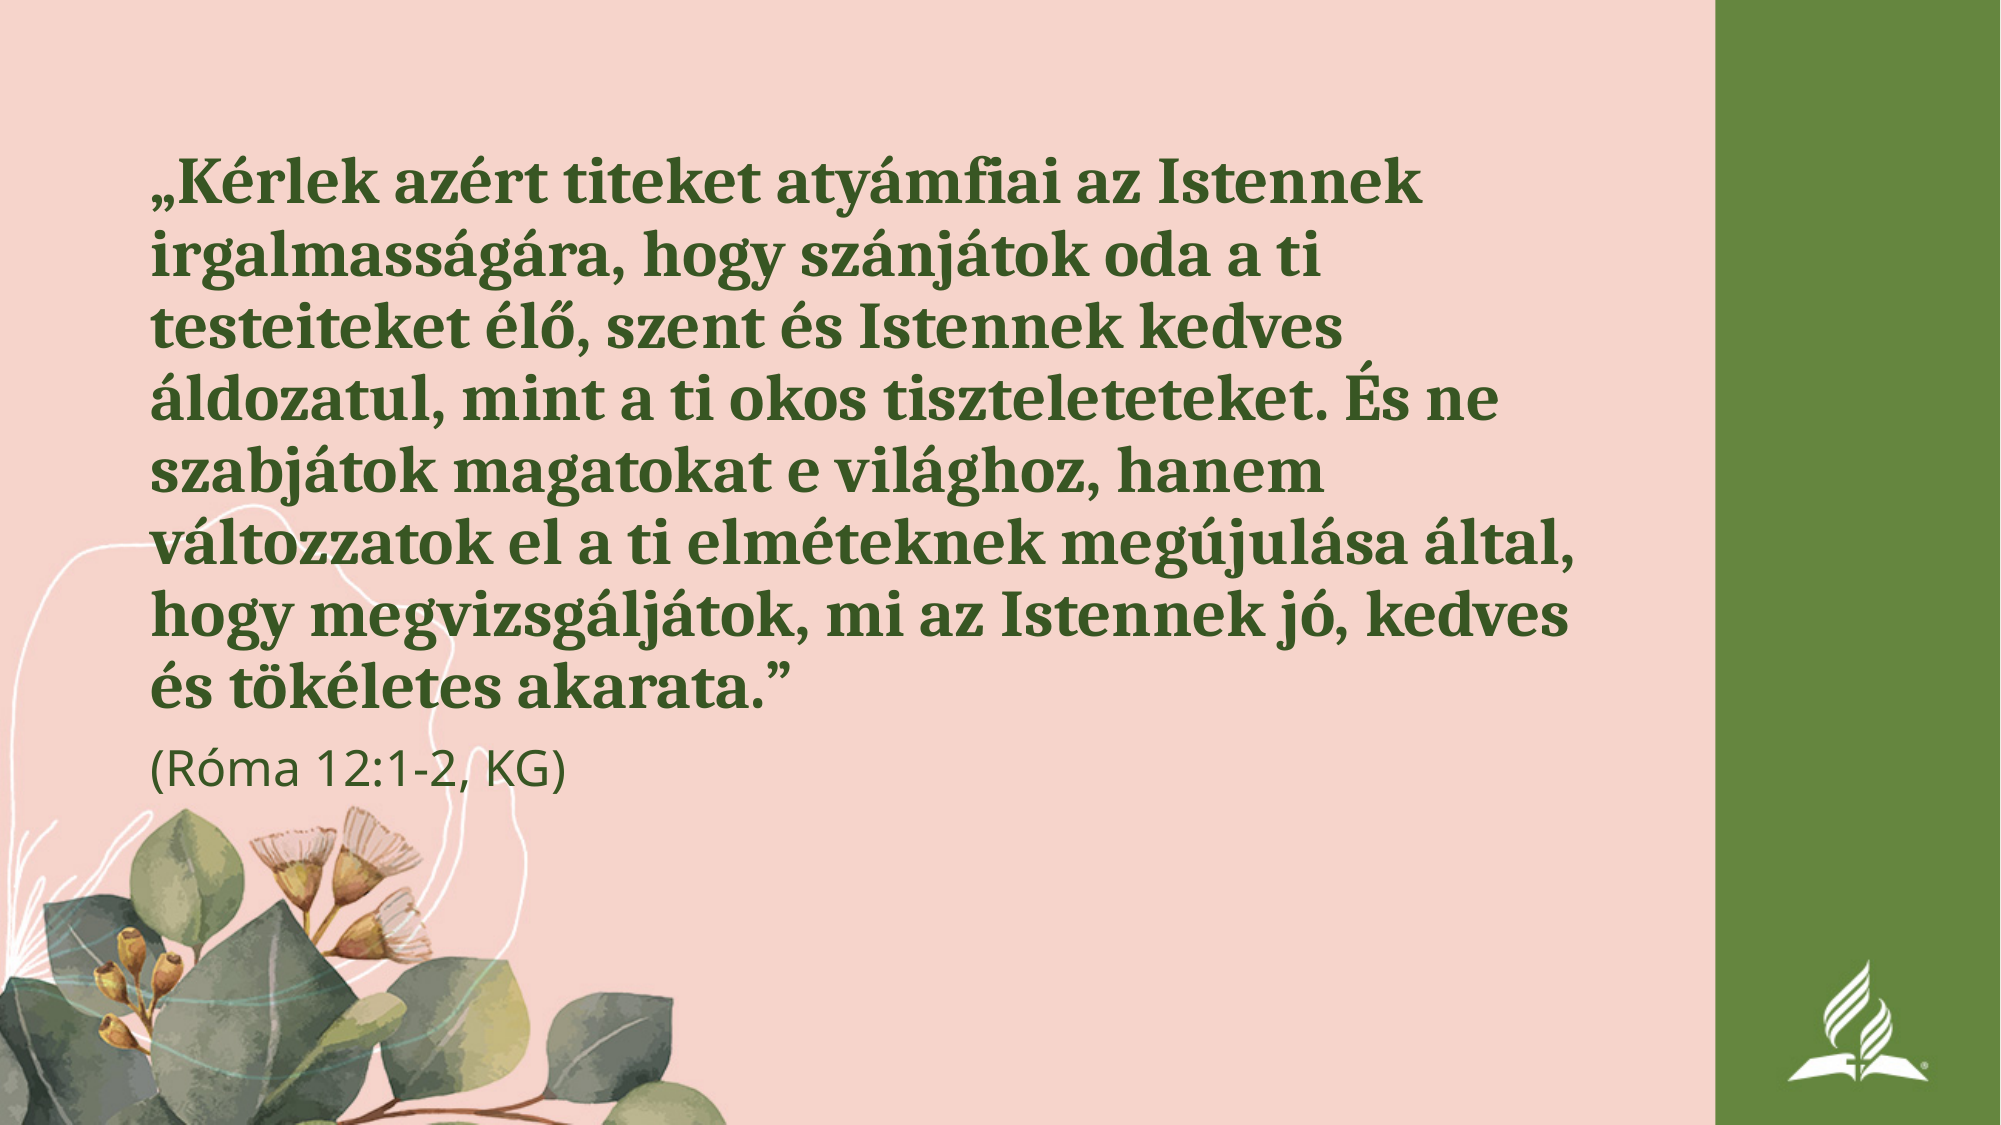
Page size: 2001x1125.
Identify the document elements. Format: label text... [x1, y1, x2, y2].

picture [0, 0, 2001, 1125]
list „Kérlek azért titeket atyámfiai az Istennek irgalmasságára, hogy szánjátok oda a ti testeiteket élő, szent és Istennek kedves áldozatul, mint a ti okos tiszteleteteket. És ne szabjátok magatokat e világhoz, hanem változzatok el a ti elméteknek megújulása által, hogy megvizsgáljátok, mi az Istennek jó, kedves és tökéletes akarata.” (Róma 12:1-2, KG) [135, 106, 1651, 838]
